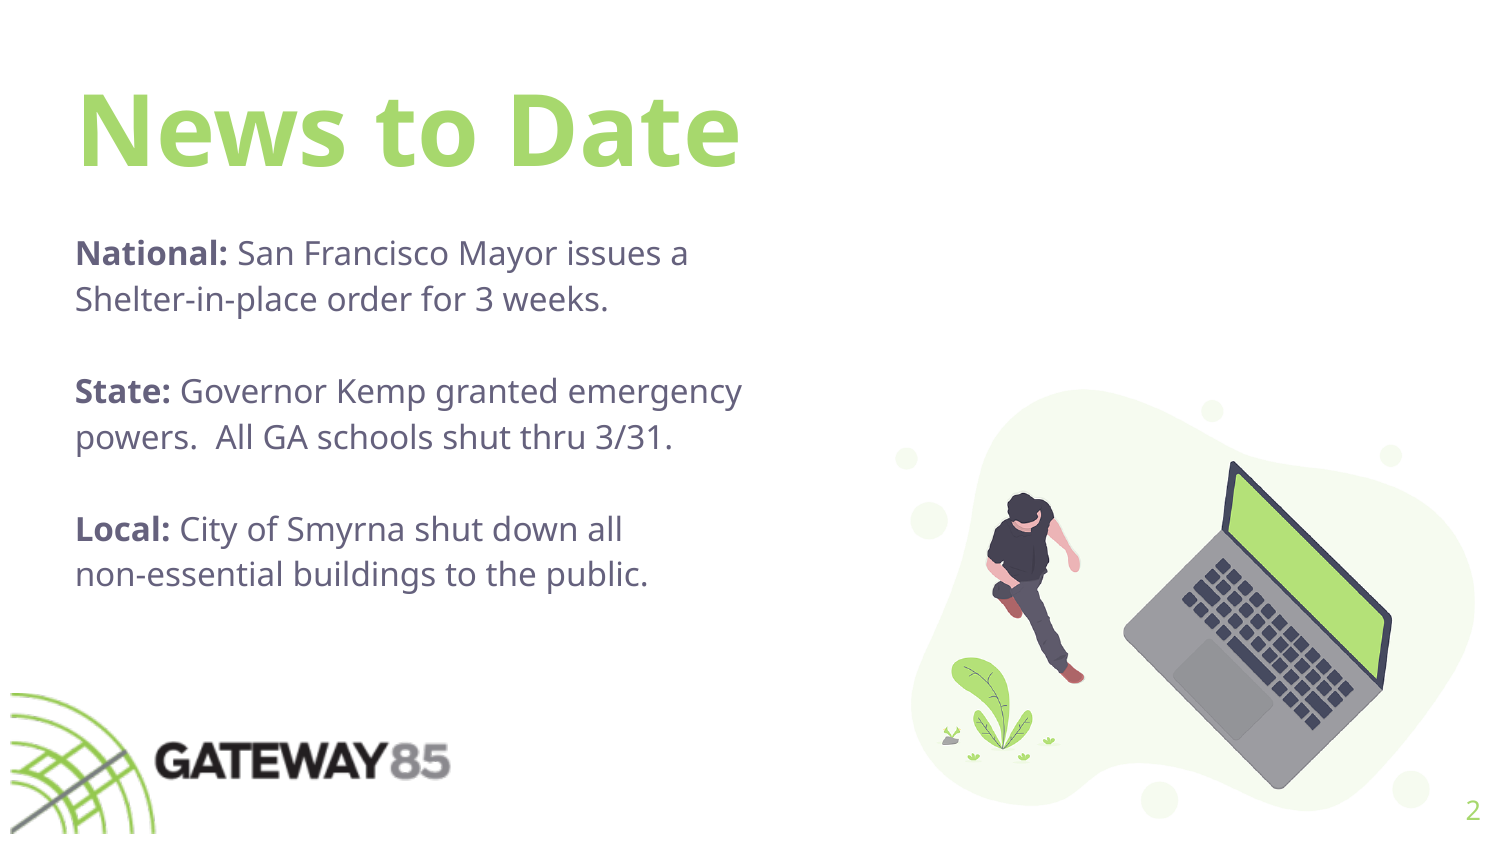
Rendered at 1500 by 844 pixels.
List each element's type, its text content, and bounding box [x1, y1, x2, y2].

picture [895, 389, 1475, 819]
title News to Date [75, 46, 1109, 187]
list National: San Francisco Mayor issues a Shelter-in-place order for 3 weeks. State: Governor Kemp granted emergency powers. All GA schools shut thru 3/31. Local: City of Smyrna shut down all non-essential buildings to the public. [0, 226, 835, 681]
slide_number 2 [1391, 779, 1482, 844]
picture [9, 692, 479, 835]
